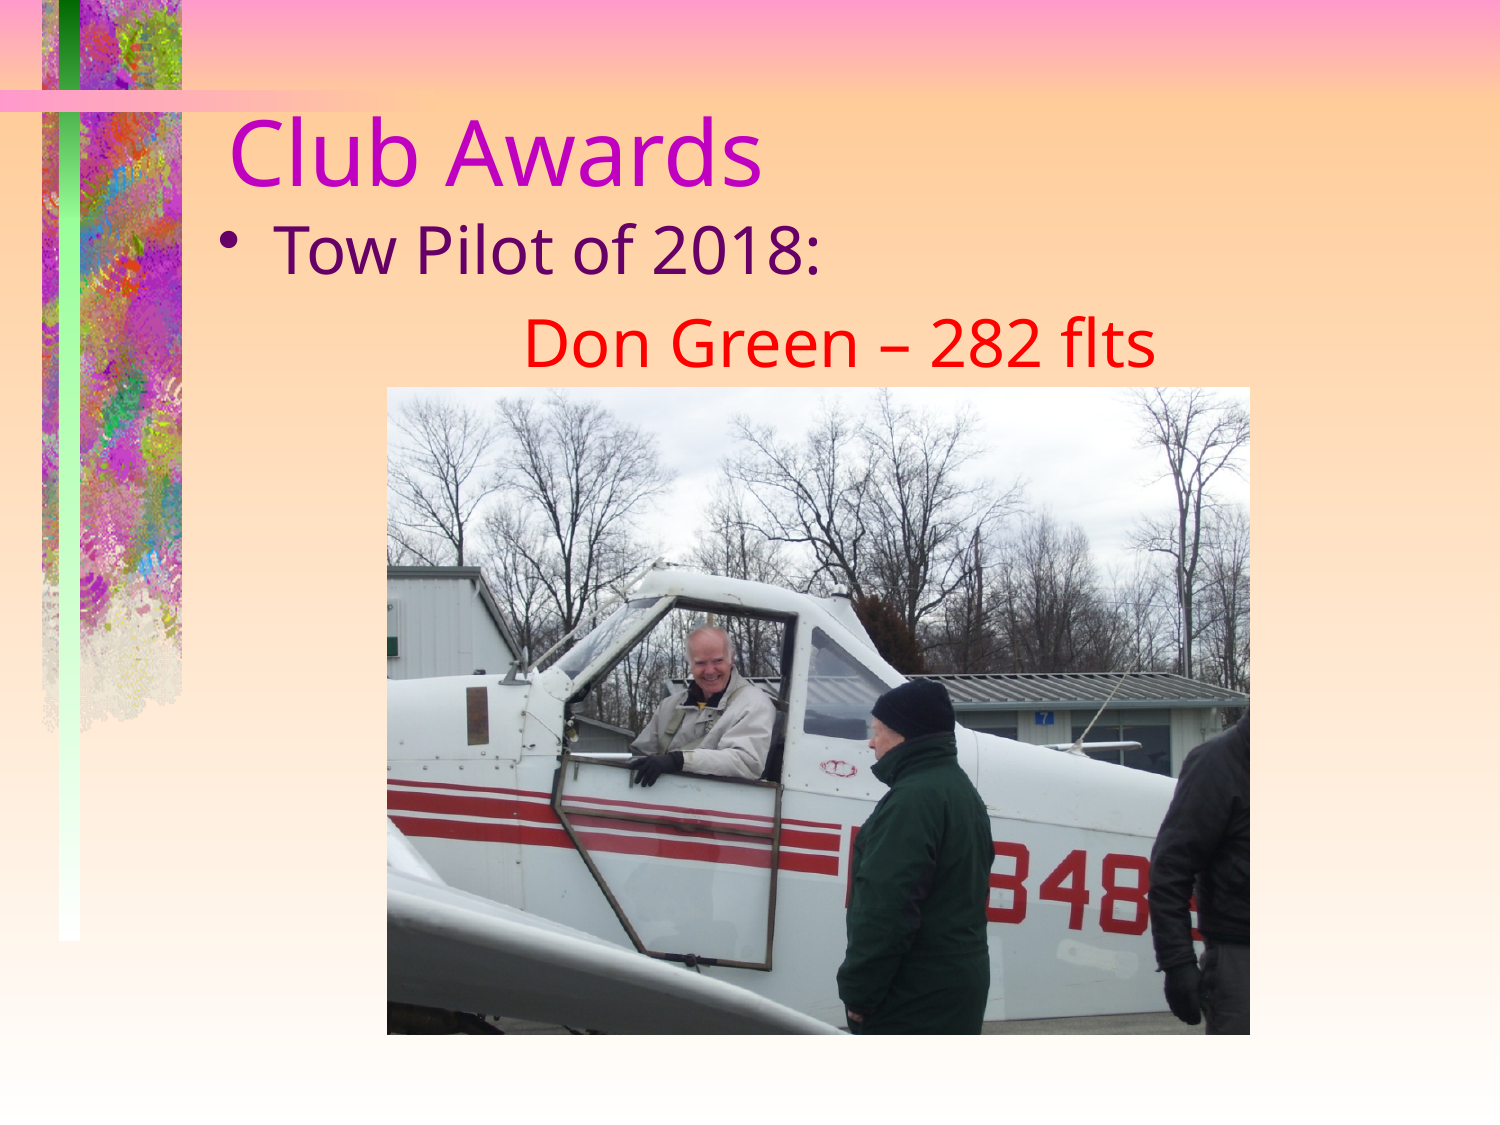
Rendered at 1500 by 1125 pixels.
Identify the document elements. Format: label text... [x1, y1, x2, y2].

picture [42, 111, 59, 821]
list Tow Pilot of 2018: Don Green – 282 flts [202, 199, 1478, 876]
picture [80, 0, 182, 90]
picture [80, 111, 182, 821]
picture [387, 387, 1251, 1035]
title Club Awards [212, 99, 1488, 201]
picture [42, 0, 59, 90]
